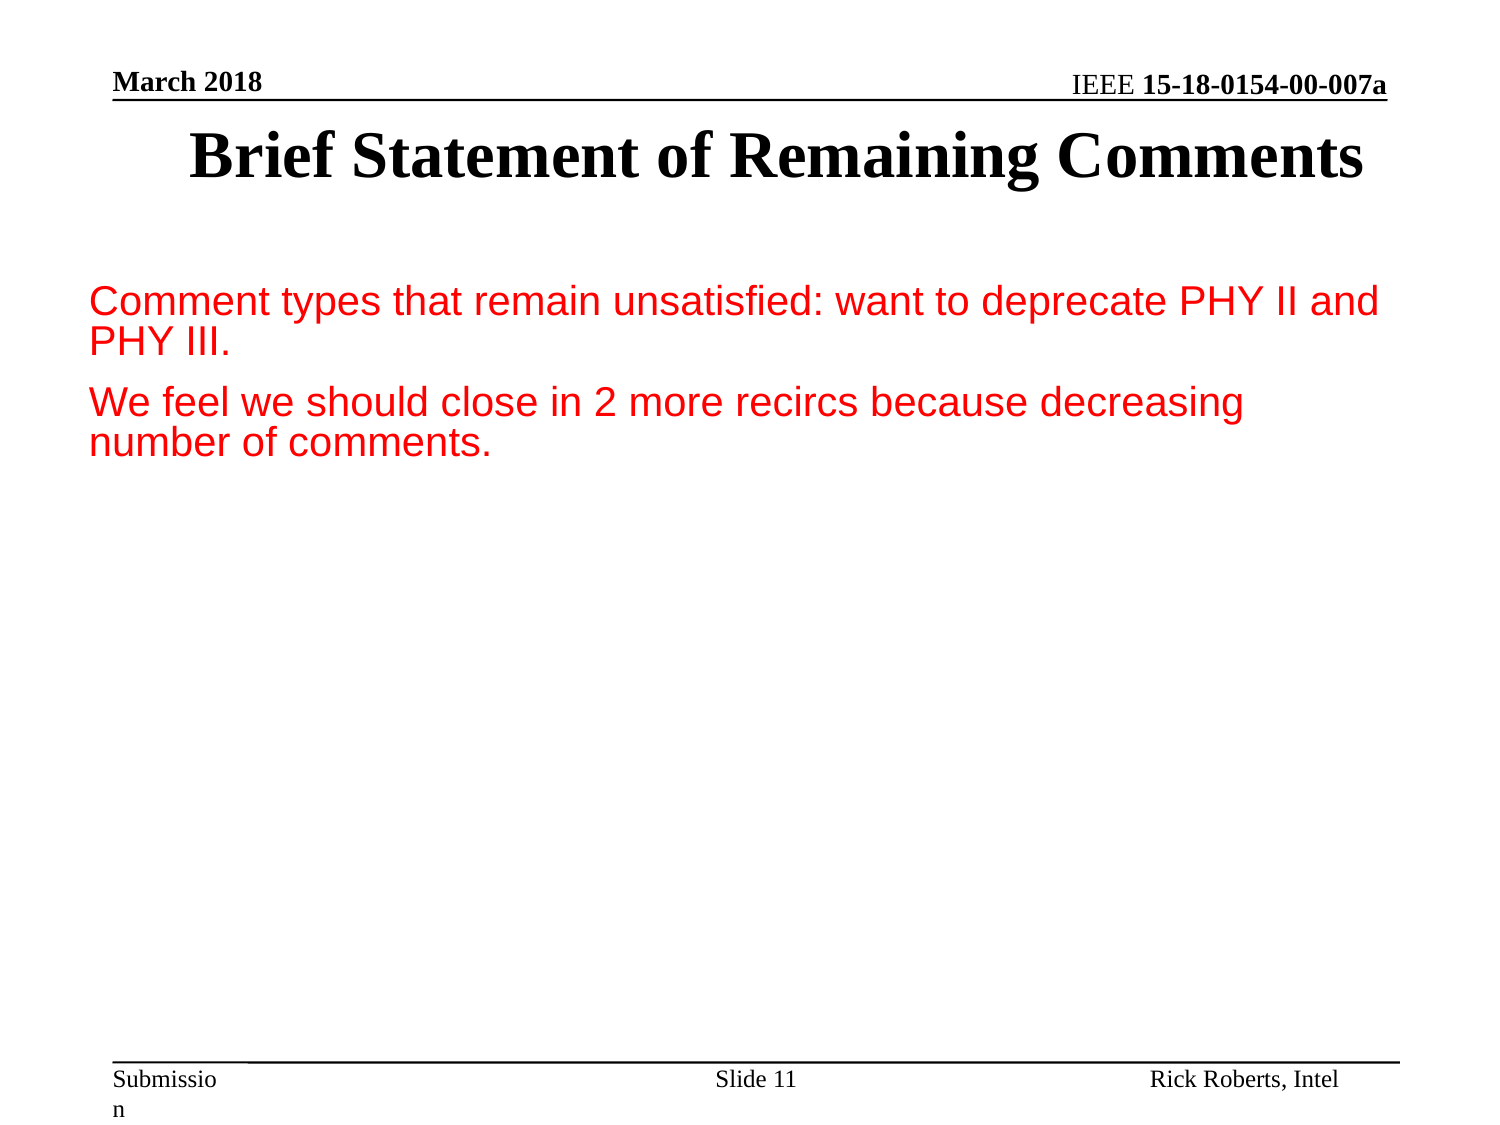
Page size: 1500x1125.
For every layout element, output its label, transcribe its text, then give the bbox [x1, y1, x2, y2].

slide_number Slide 11 [712, 1062, 800, 1093]
list Comment types that remain unsatisfied: want to deprecate PHY II and PHY III. We feel we should close in 2 more recircs because decreasing number of comments. [73, 276, 1413, 857]
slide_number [112, 62, 375, 98]
footer Rick Roberts, Intel [1149, 1062, 1413, 1093]
text_box Brief Statement of Remaining Comments [140, 103, 1416, 229]
